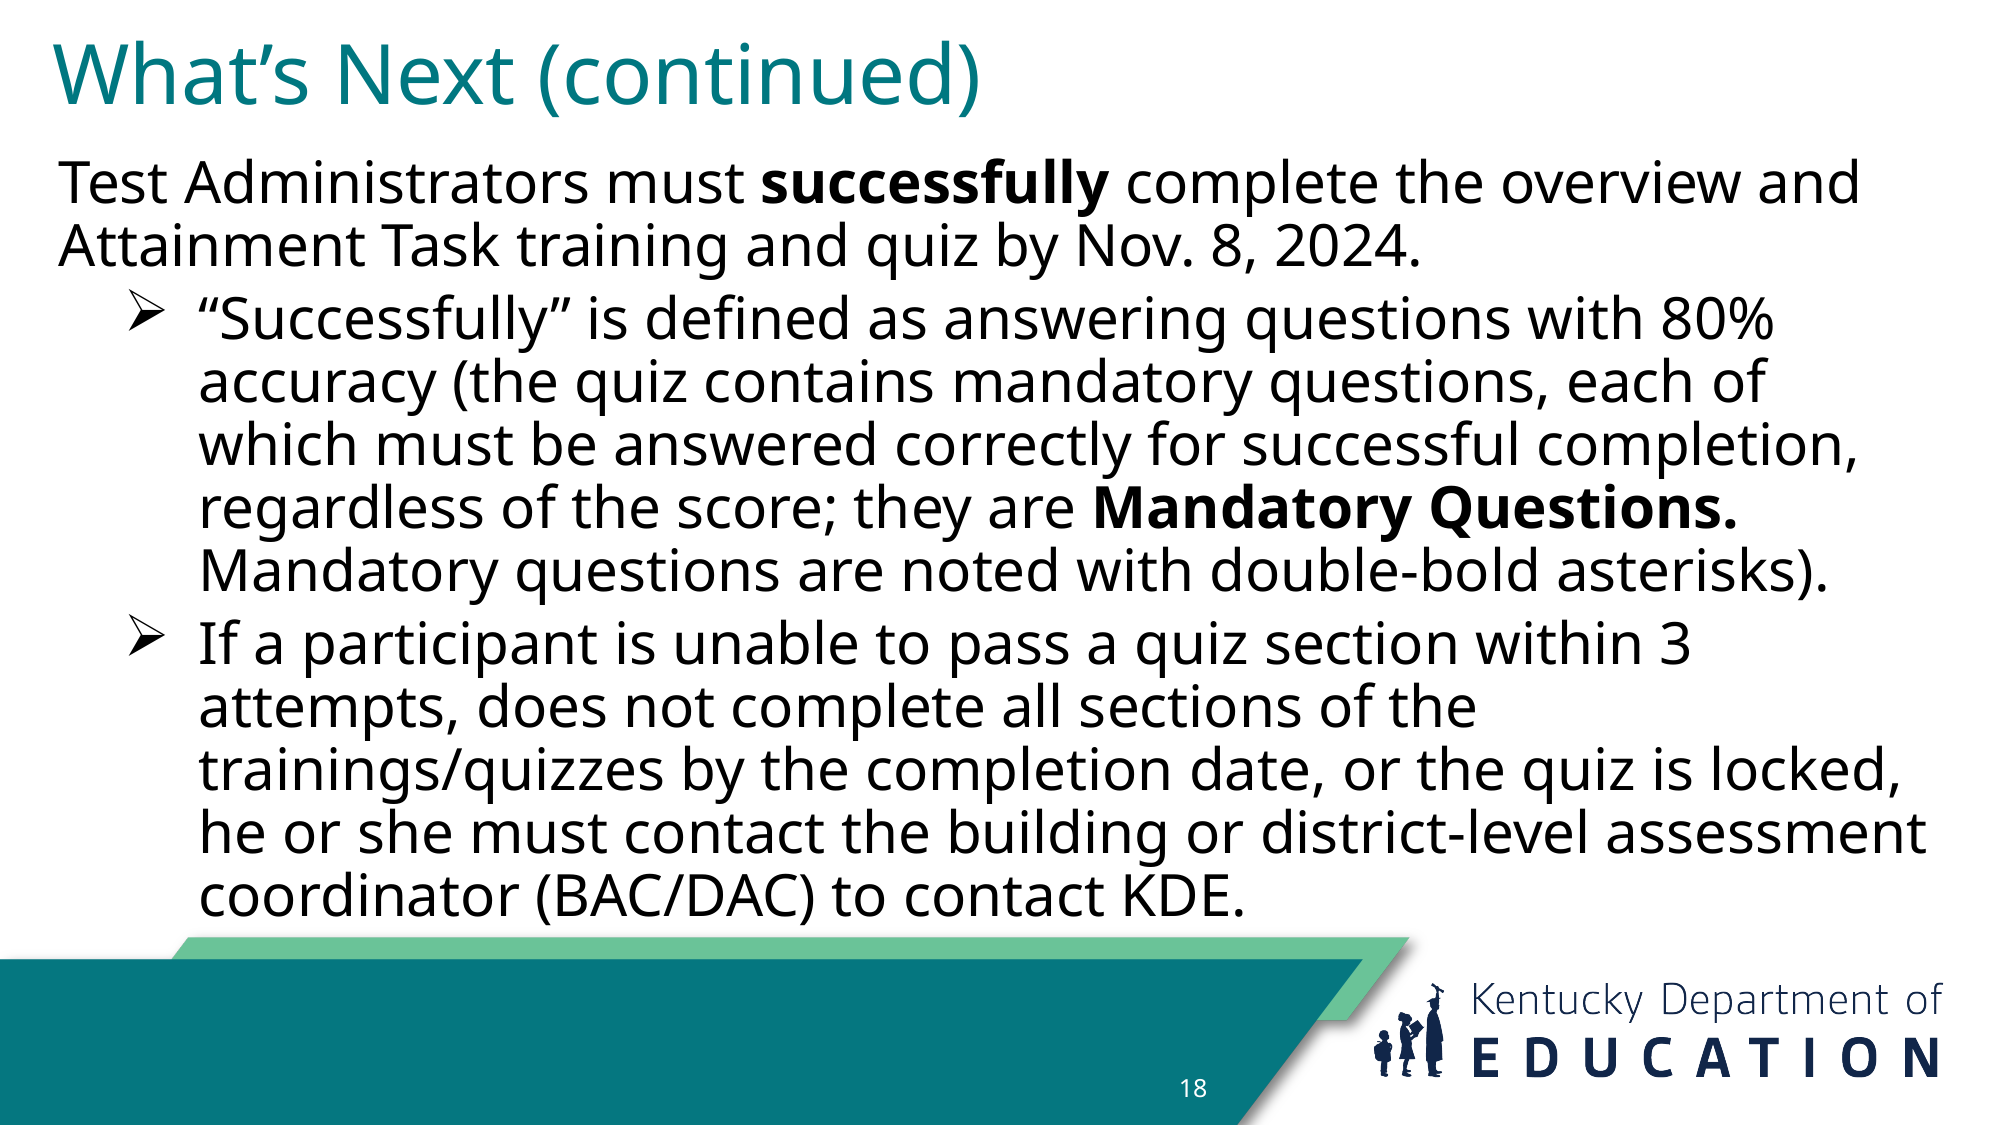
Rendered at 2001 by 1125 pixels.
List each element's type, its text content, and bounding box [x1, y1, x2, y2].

title What’s Next (continued) [0, 0, 1855, 156]
list Test Administrators must successfully complete the overview and Attainment Task training and quiz by Nov. 8, 2024. “Successfully” is defined as answering questions with 80% accuracy (the quiz contains mandatory questions, each of which must be answered correctly for successful completion, regardless of the score; they are Mandatory Questions. Mandatory questions are noted with double-bold asterisks). If a participant is unable to pass a quiz section within 3 attempts, does not complete all sections of the trainings/quizzes by the completion date, or the quiz is locked, he or she must contact the building or district-level assessment coordinator (BAC/DAC) to contact KDE. [44, 146, 1950, 970]
picture [0, 0, 2001, 1125]
